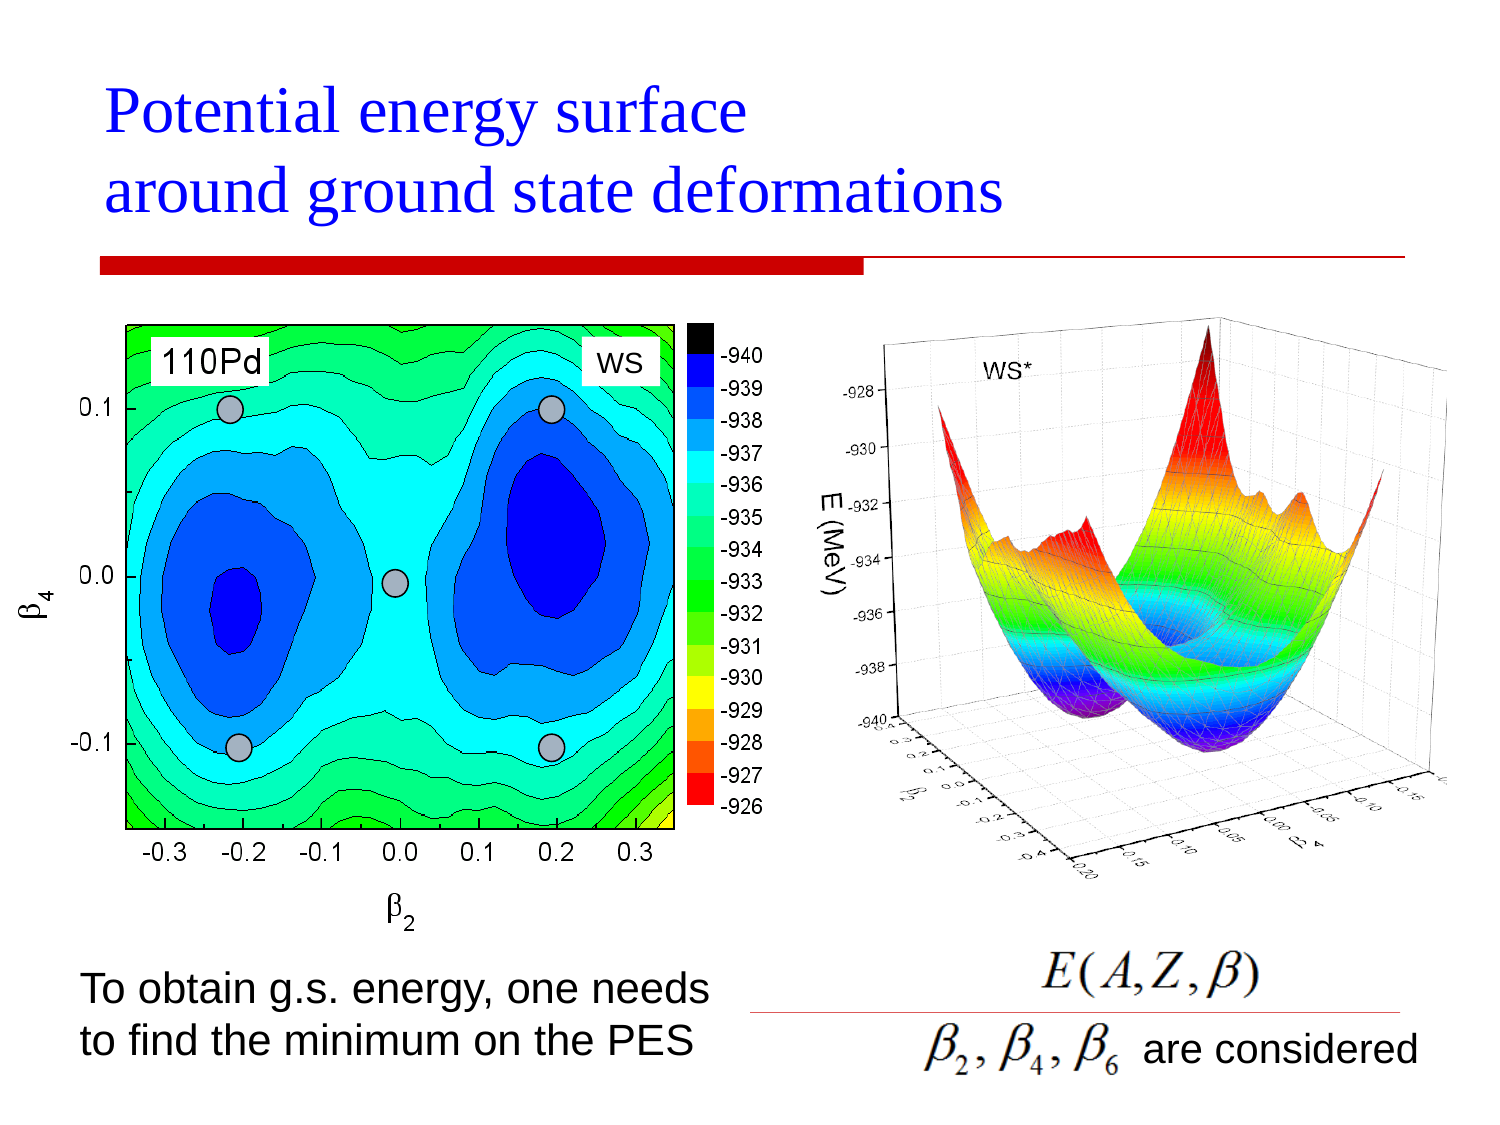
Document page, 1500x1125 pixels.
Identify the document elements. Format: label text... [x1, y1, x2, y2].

picture [915, 1018, 1129, 1083]
text_box are considered [1127, 1014, 1471, 1080]
title Potential energy surface around ground state deformations [92, 54, 1388, 232]
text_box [0, 314, 774, 941]
picture [808, 314, 1448, 891]
text_box To obtain g.s. energy, one needs to find the minimum on the PES [64, 952, 750, 1072]
picture [1035, 939, 1268, 1007]
